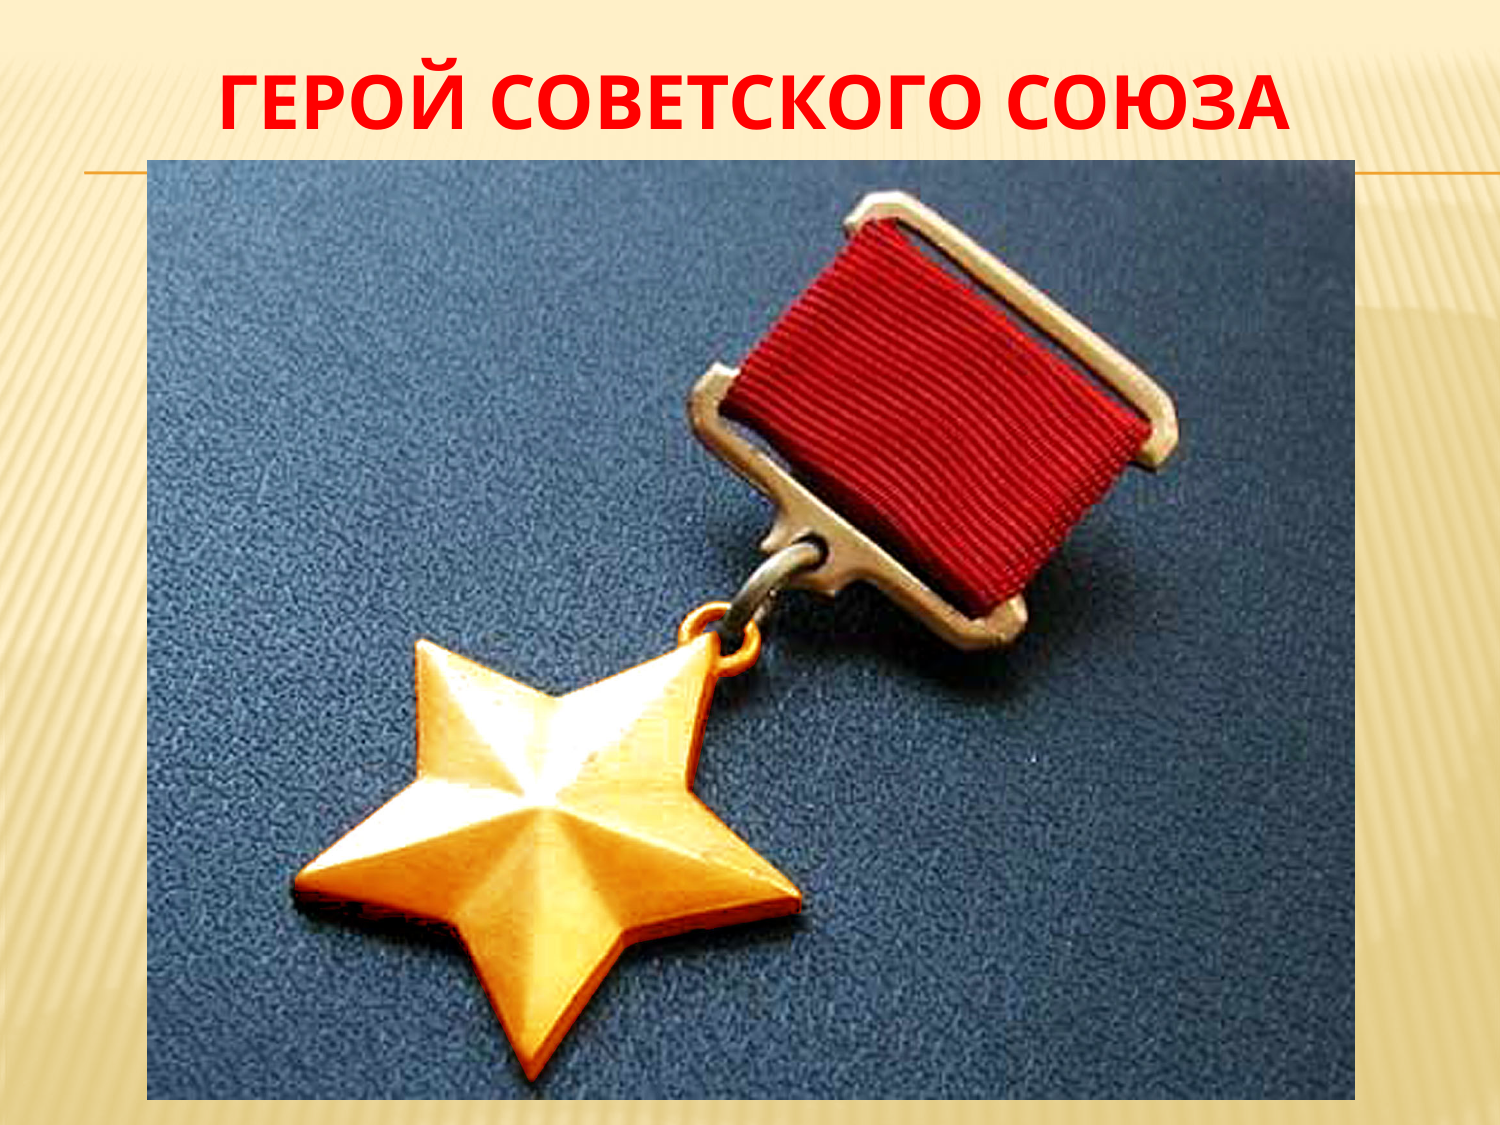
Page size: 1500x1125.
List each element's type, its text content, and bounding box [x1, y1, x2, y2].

title Герой Советского Союза [41, 30, 1467, 169]
picture [147, 160, 1355, 1100]
